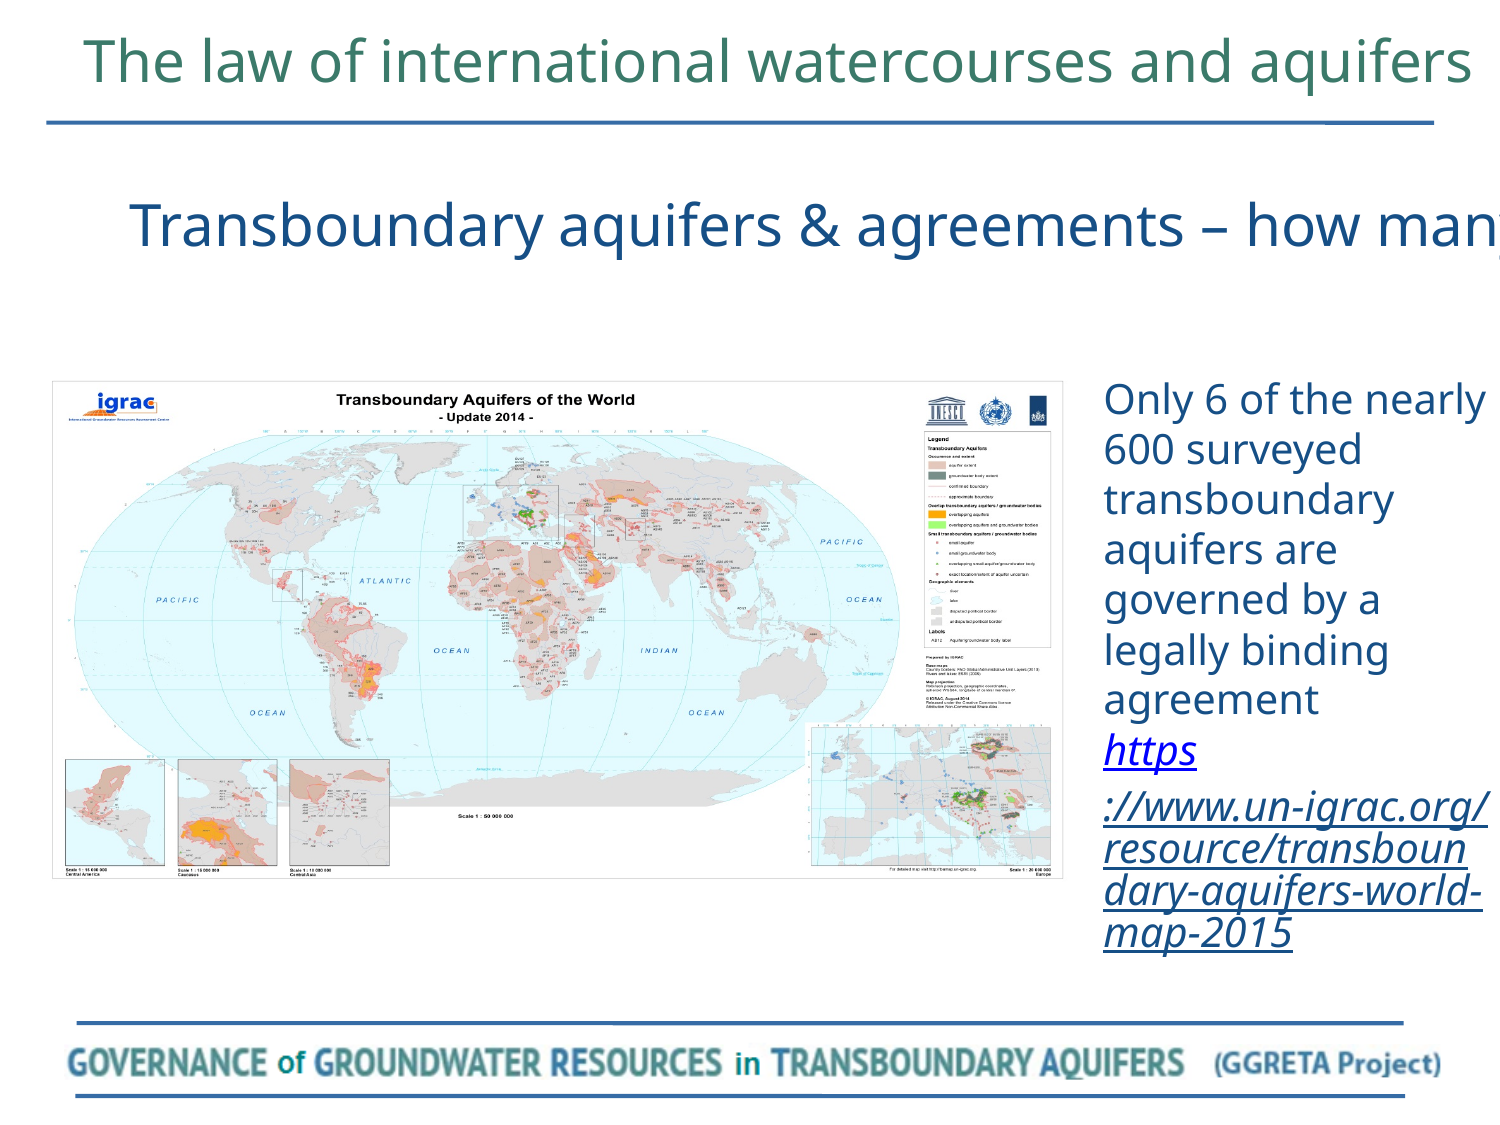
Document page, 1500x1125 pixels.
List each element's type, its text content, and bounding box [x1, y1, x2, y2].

text_box The law of international watercourses and aquifers [75, 0, 1500, 175]
picture [45, 375, 1070, 885]
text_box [64, 1040, 1454, 1088]
text_box Transboundary aquifers & agreements – how many? [120, 142, 1500, 303]
text_box Only 6 of the nearly 600 surveyed transboundary aquifers are governed by a legally binding agreement https://www.un-igrac.org/resource/transboundary-aquifers-world-map-2015 [1094, 605, 1499, 656]
text_box [1074, 638, 1435, 799]
